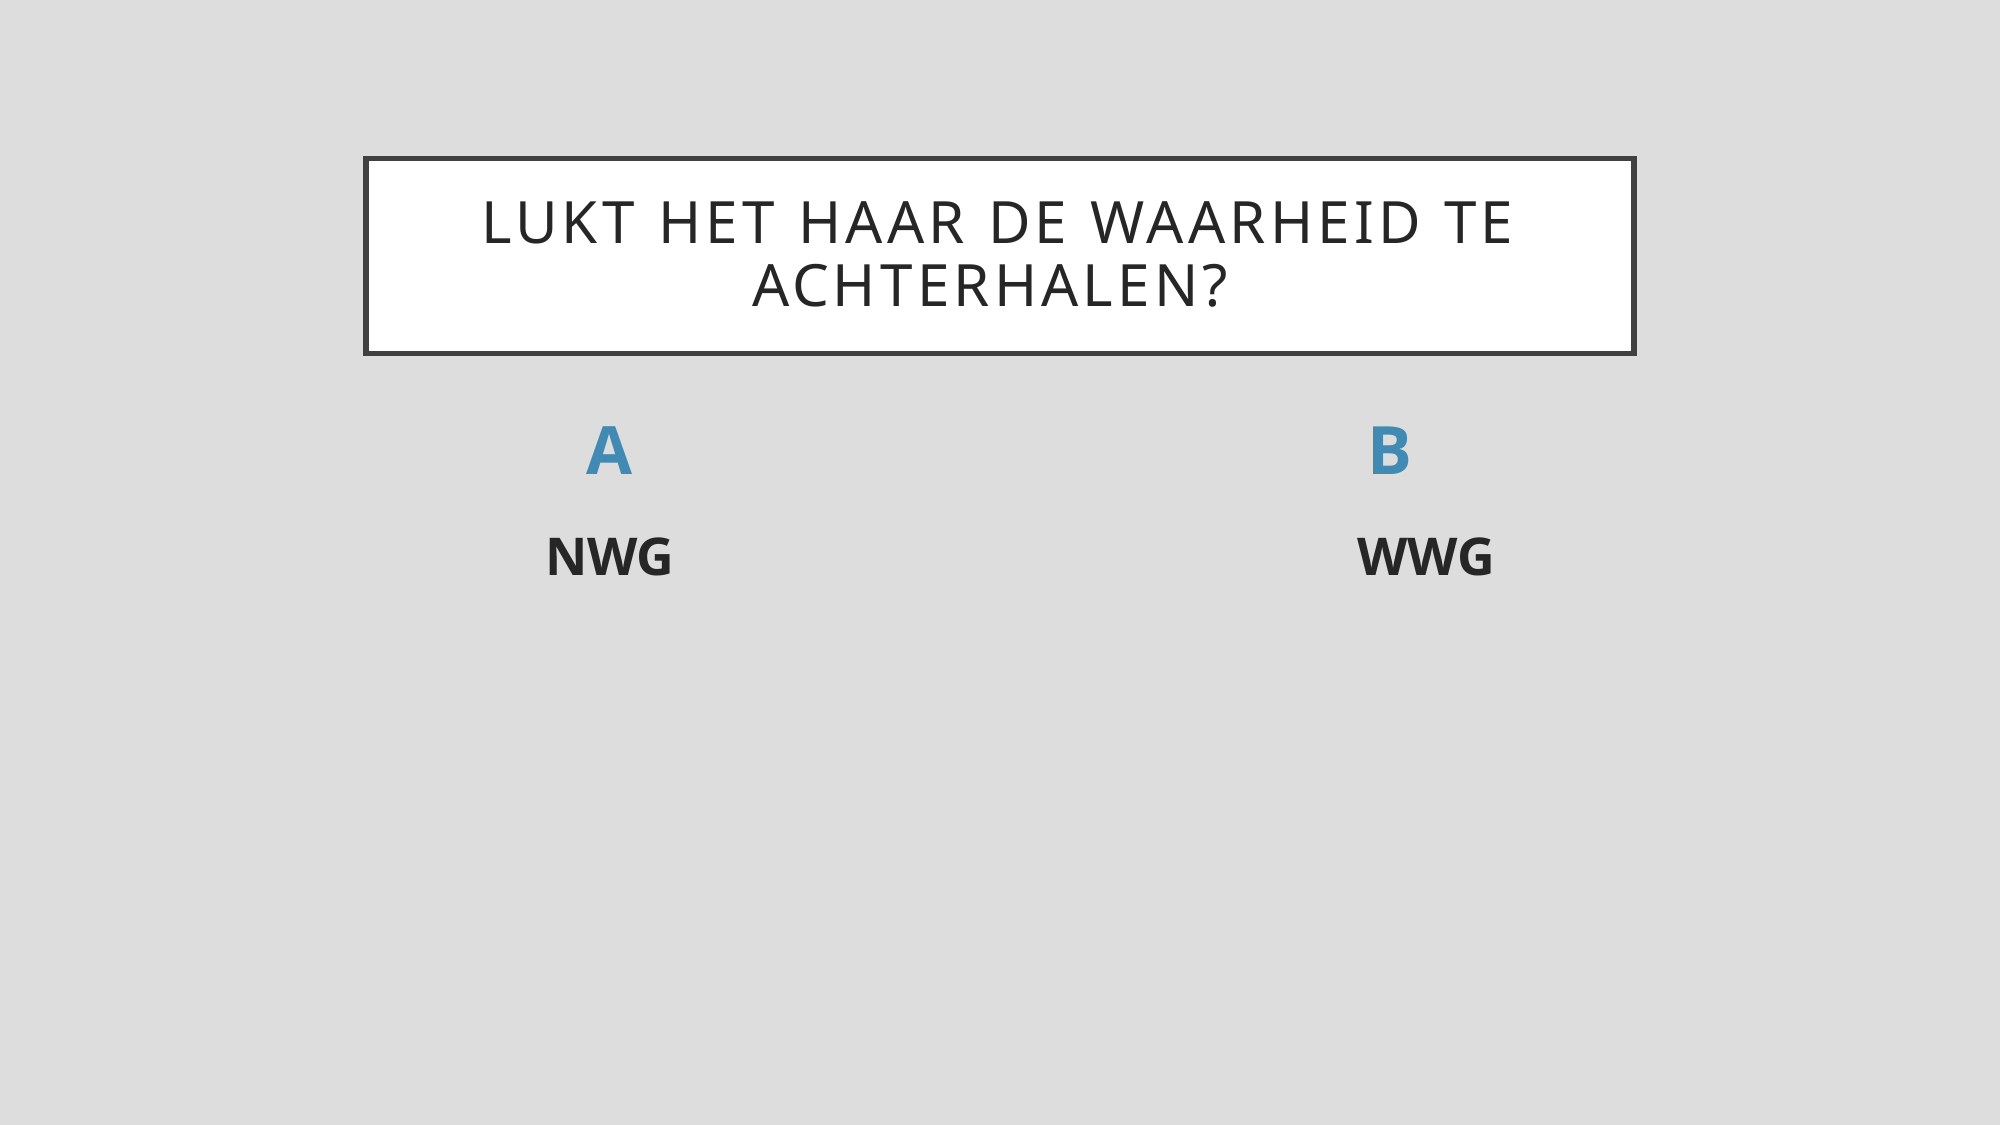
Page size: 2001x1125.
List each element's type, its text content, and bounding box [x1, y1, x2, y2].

list A [259, 379, 961, 495]
title Lukt het haar de waarheid te achterhalen? [363, 156, 1637, 356]
list WWG [1077, 515, 1775, 942]
list B [1039, 379, 1741, 495]
list NWG [259, 515, 961, 942]
